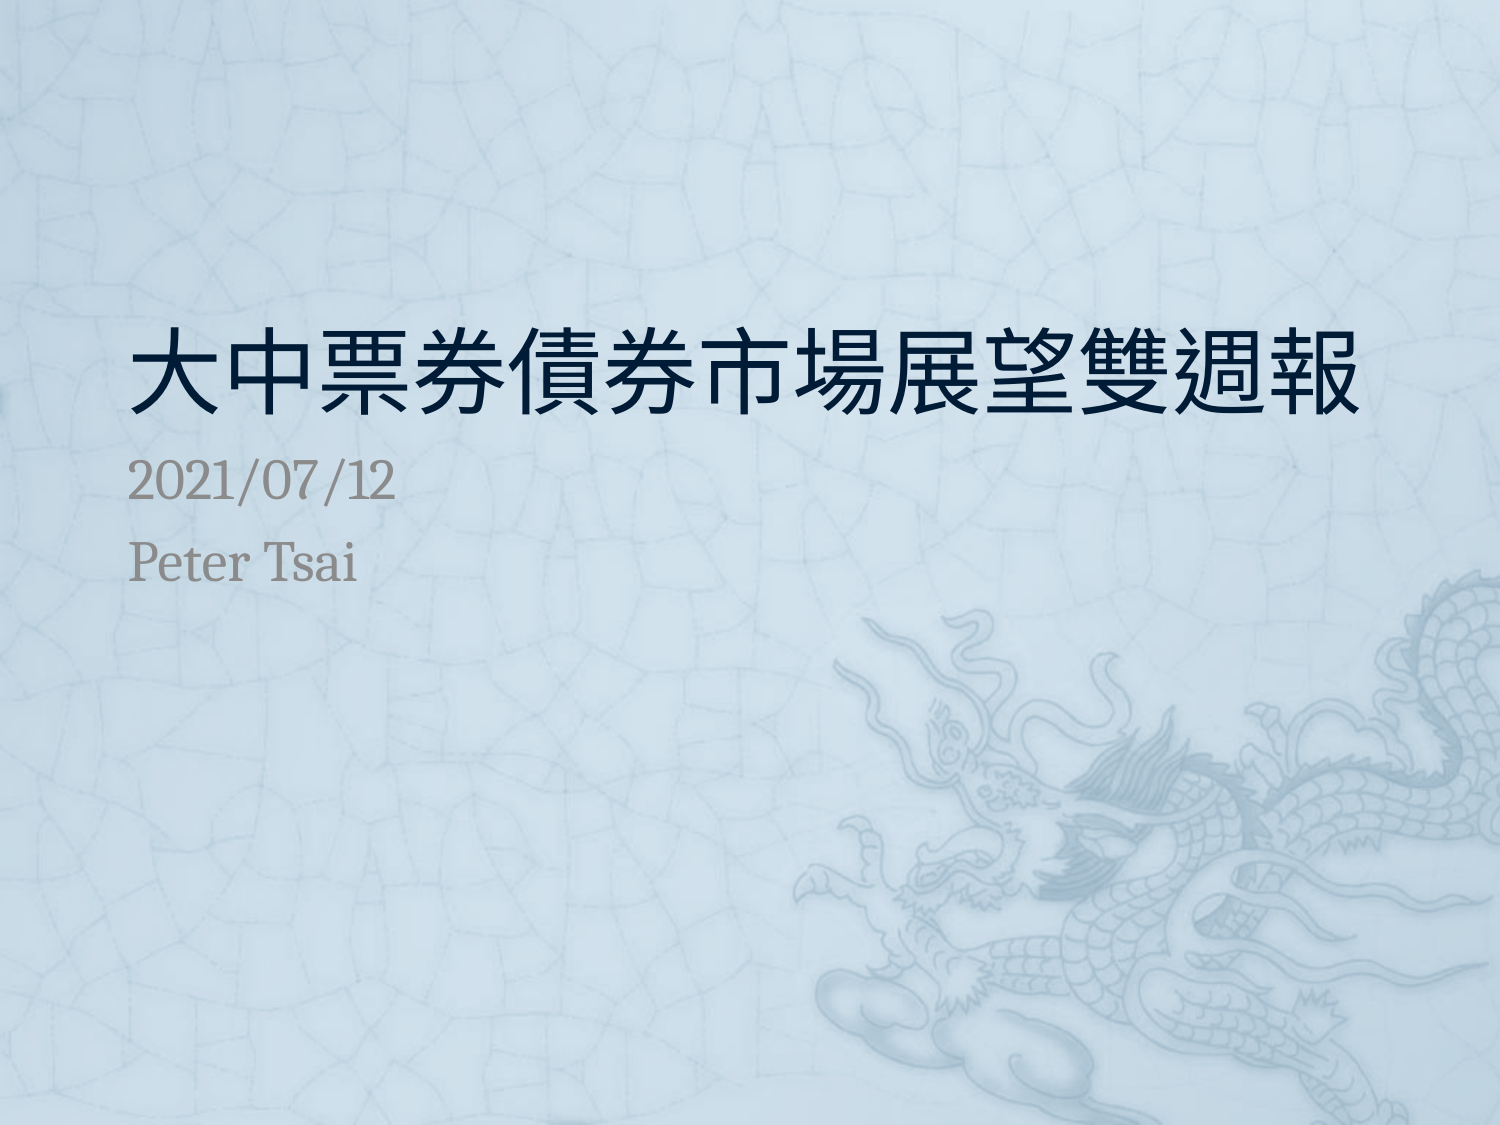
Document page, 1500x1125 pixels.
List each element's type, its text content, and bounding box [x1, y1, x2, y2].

subtitle 2021/07/12 Peter Tsai [112, 433, 1207, 722]
title 大中票券債券市場展望雙週報 [112, 192, 1388, 434]
